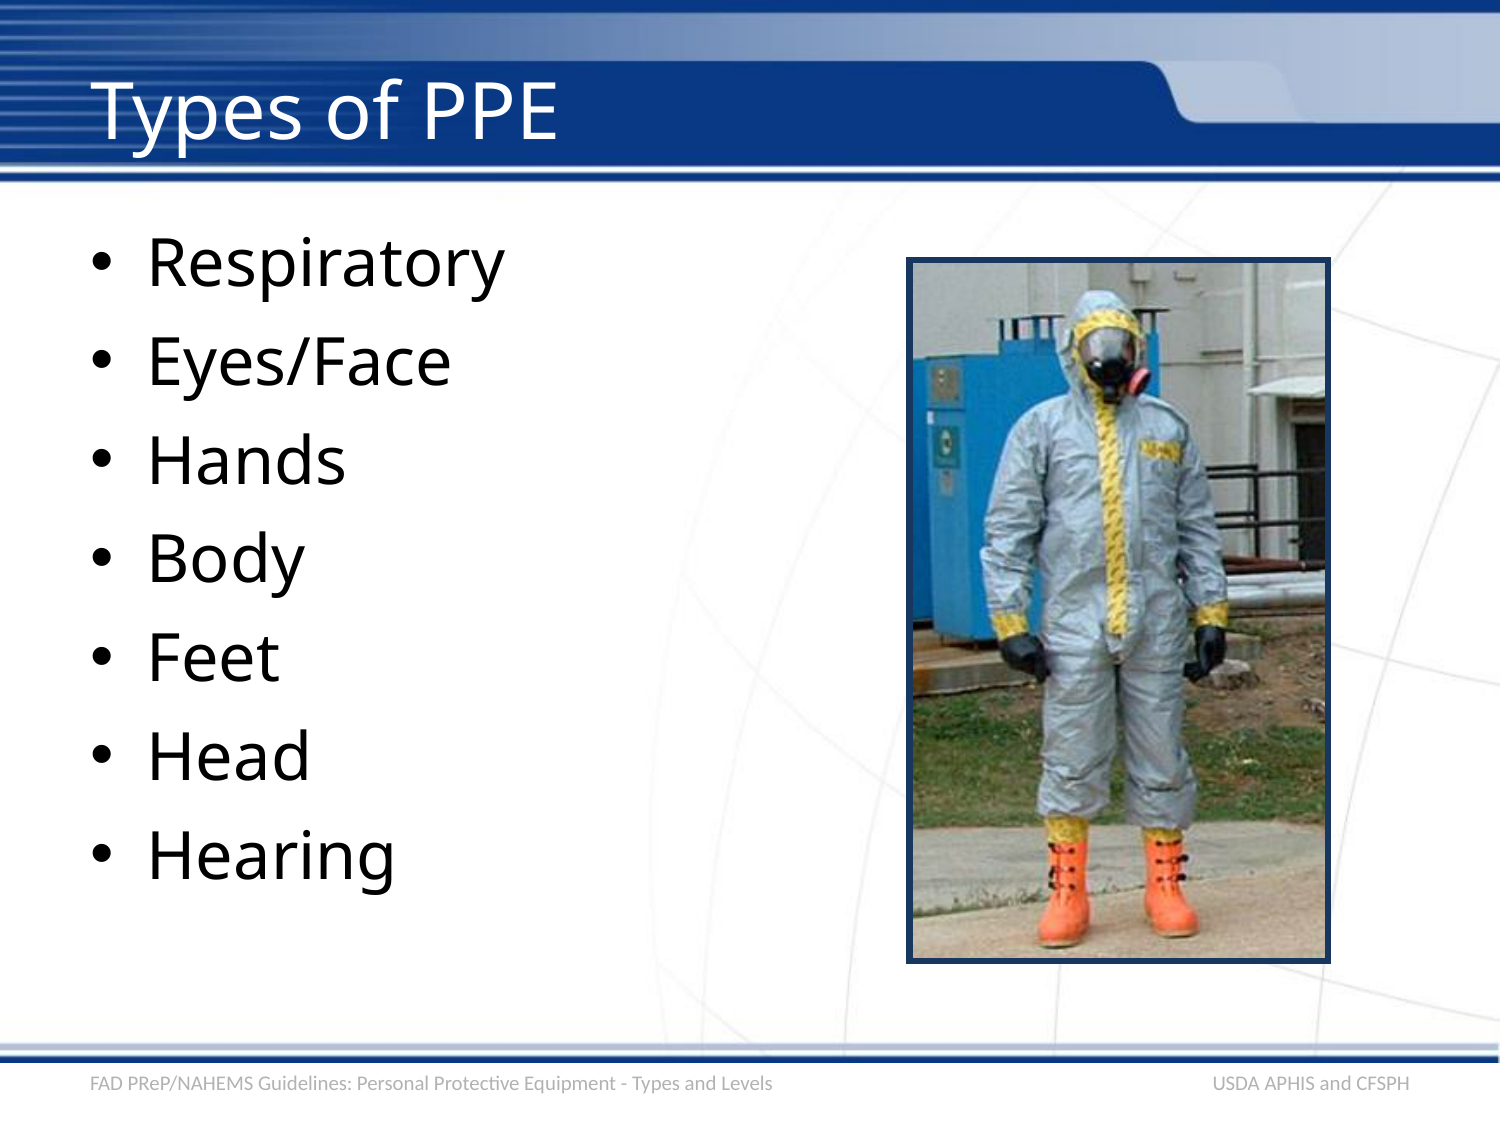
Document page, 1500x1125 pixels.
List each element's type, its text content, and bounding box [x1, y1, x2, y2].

list Respiratory Eyes/Face Hands Body Feet Head Hearing [75, 212, 1425, 1025]
slide_number USDA APHIS and CFSPH [1074, 1042, 1425, 1103]
picture [0, 0, 1500, 1063]
footer FAD PReP/NAHEMS Guidelines: Personal Protective Equipment - Types and Levels [75, 1042, 825, 1103]
title Types of PPE [75, 24, 1425, 163]
